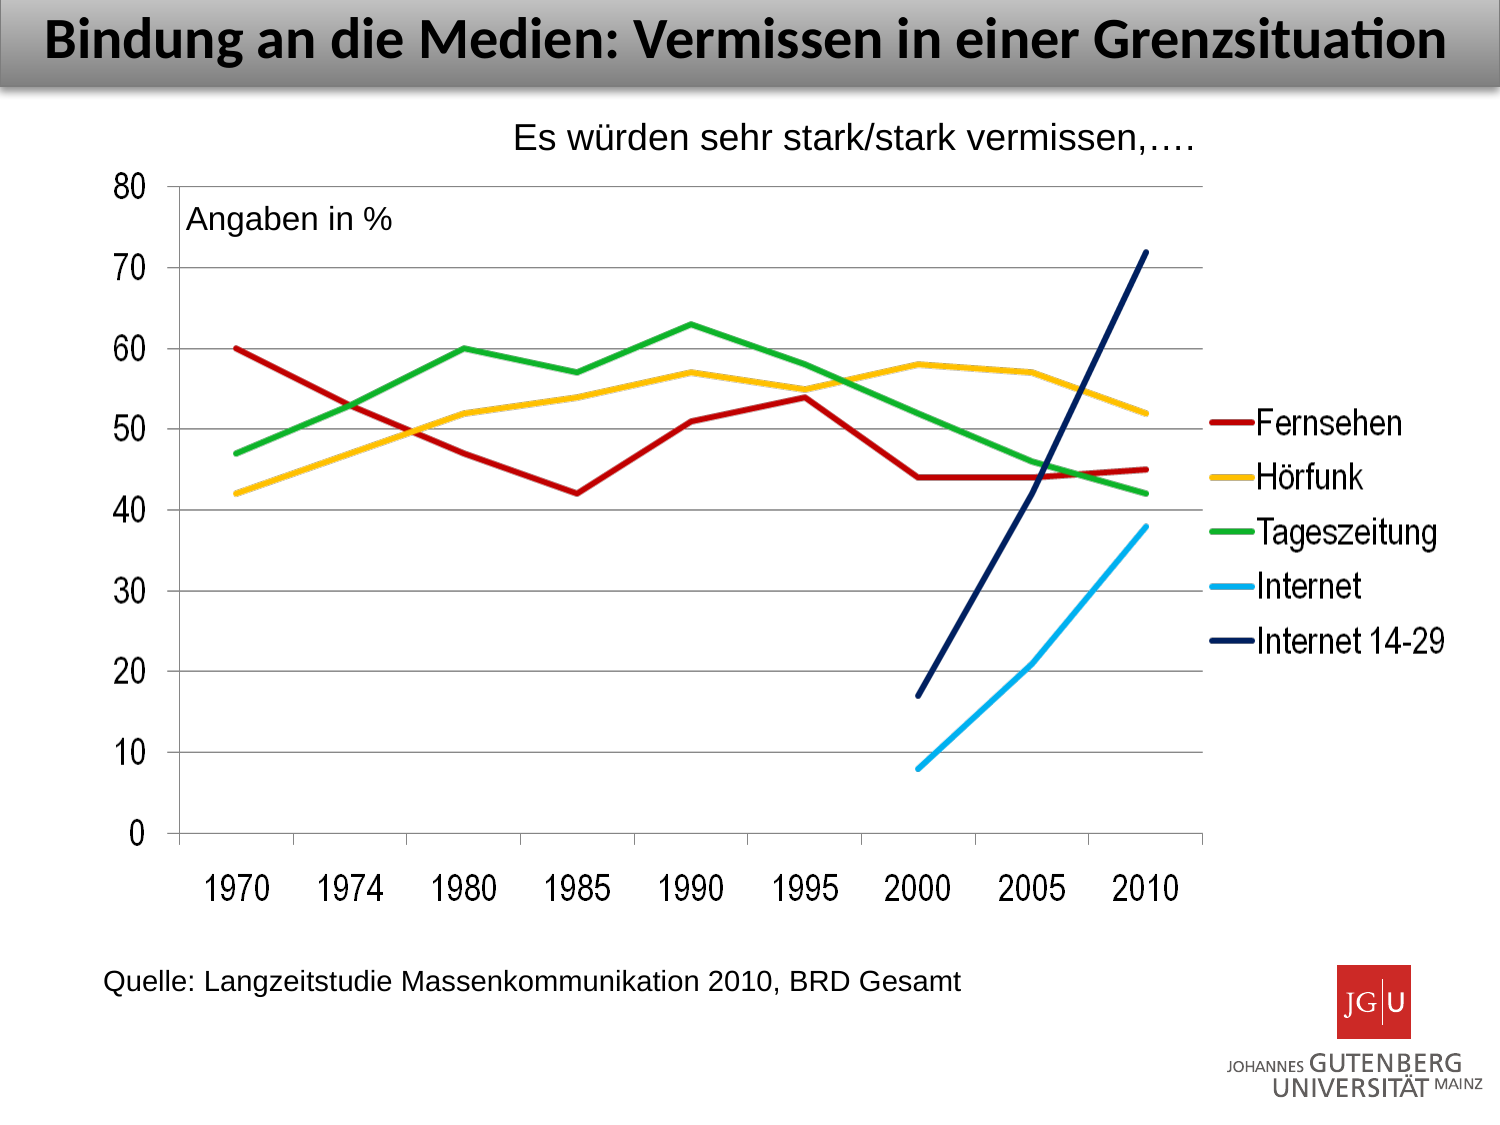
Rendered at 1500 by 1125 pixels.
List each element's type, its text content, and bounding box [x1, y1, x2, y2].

text_box Quelle: Langzeitstudie Massenkommunikation 2010, BRD Gesamt [88, 955, 1152, 1005]
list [52, 145, 1460, 902]
title Bindung an die Medien: Vermissen in einer Grenzsituation [29, 0, 1477, 71]
text_box Es würden sehr stark/stark vermissen,…. [194, 105, 1211, 144]
